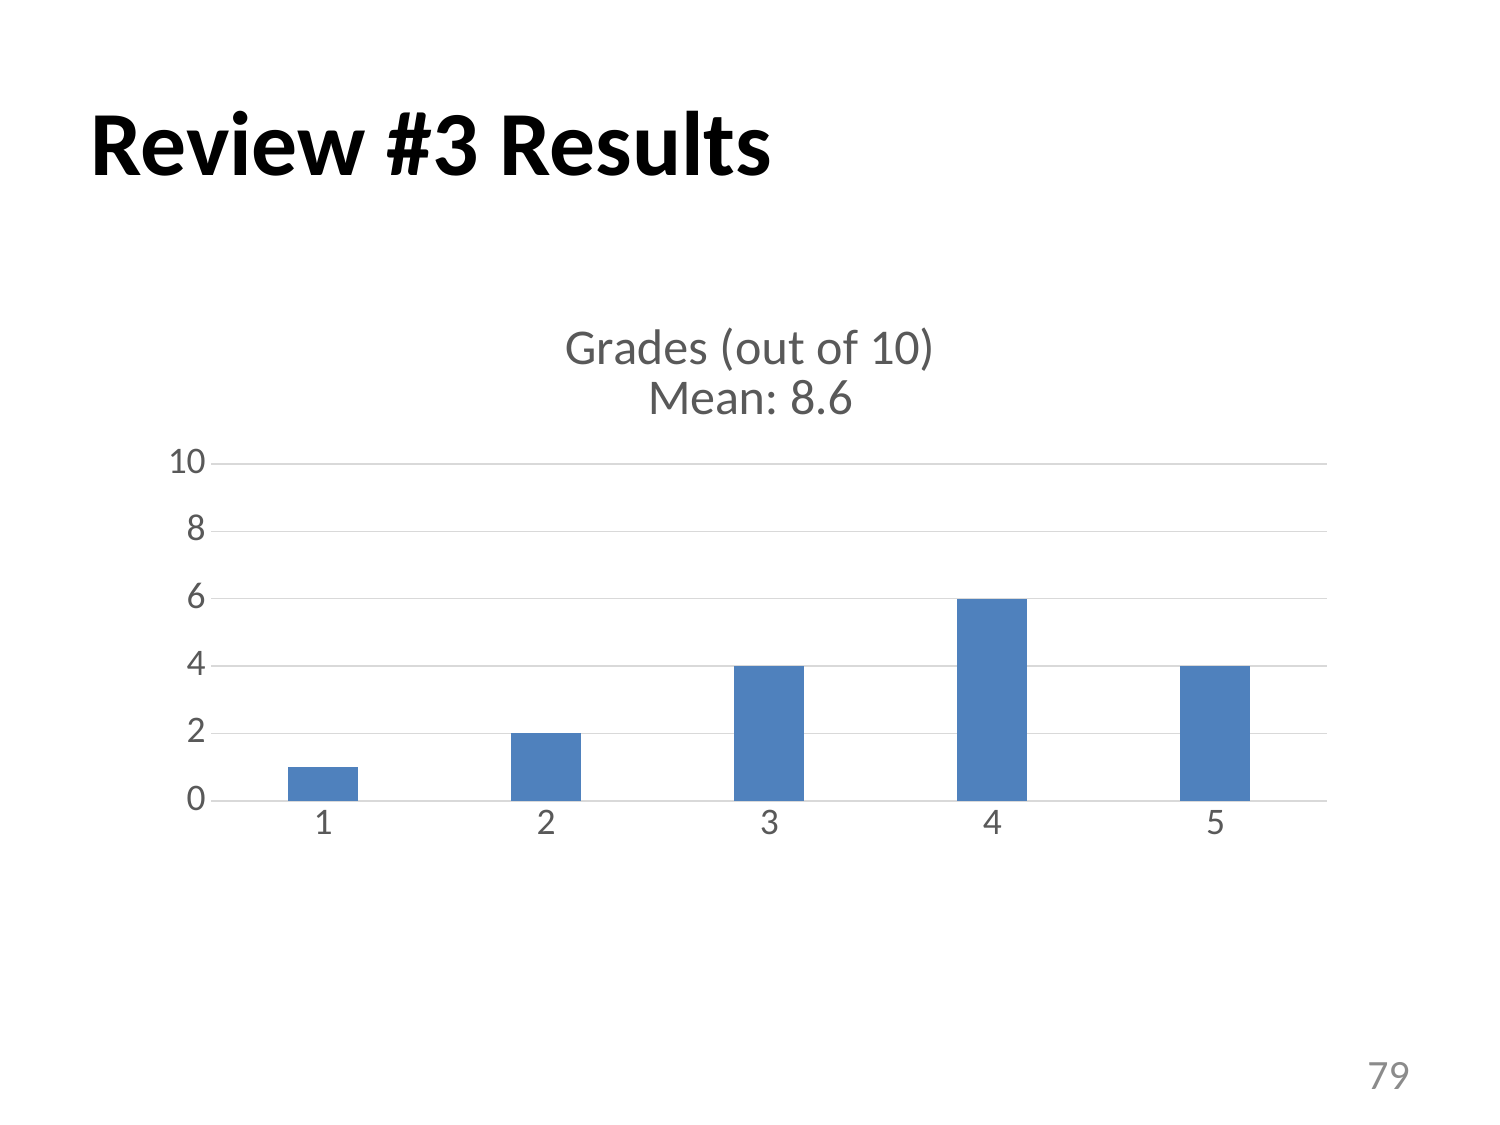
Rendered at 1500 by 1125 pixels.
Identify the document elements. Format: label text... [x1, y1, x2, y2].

title Review #3 Results [75, 45, 1425, 233]
chart [124, 228, 1351, 885]
slide_number 79 [1074, 1042, 1425, 1103]
